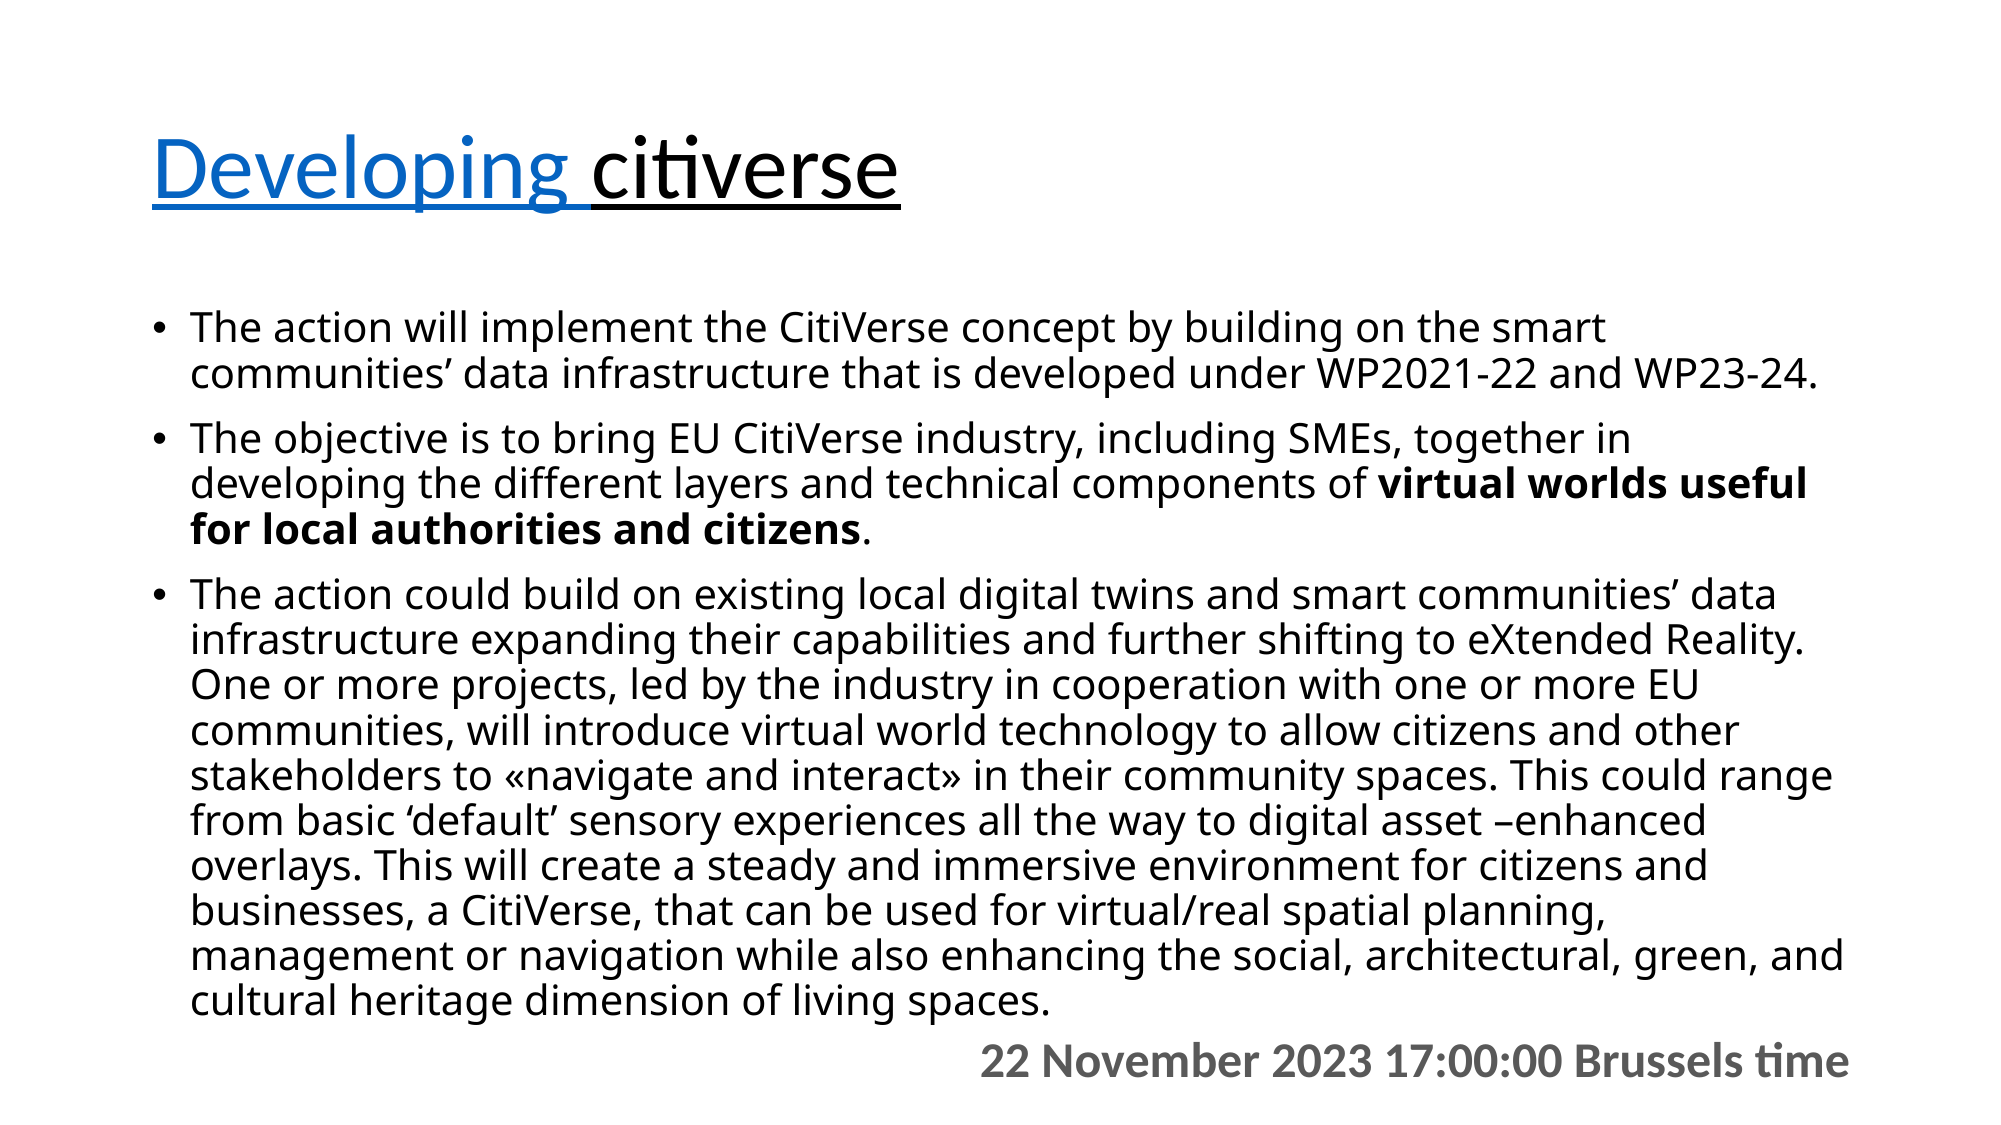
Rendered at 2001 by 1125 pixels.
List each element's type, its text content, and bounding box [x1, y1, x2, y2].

list The action will implement the CitiVerse concept by building on the smart communities’ data infrastructure that is developed under WP2021-22 and WP23-24. The objective is to bring EU CitiVerse industry, including SMEs, together in developing the different layers and technical components of virtual worlds useful for local authorities and citizens. The action could build on existing local digital twins and smart communities’ data infrastructure expanding their capabilities and further shifting to eXtended Reality. One or more projects, led by the industry in cooperation with one or more EU communities, will introduce virtual world technology to allow citizens and other stakeholders to «navigate and interact» in their community spaces. This could range from basic ‘default’ sensory experiences all the way to digital asset –enhanced overlays. This will create a steady and immersive environment for citizens and businesses, a CitiVerse, that can be used for virtual/real spatial planning, management or navigation while also enhancing the social, architectural, green, and cultural heritage dimension of living spaces. [137, 299, 1863, 1082]
title Developing citiverse [137, 59, 1863, 278]
text_box 22 November 2023 17:00:00 Brussels time [964, 1020, 1866, 1095]
